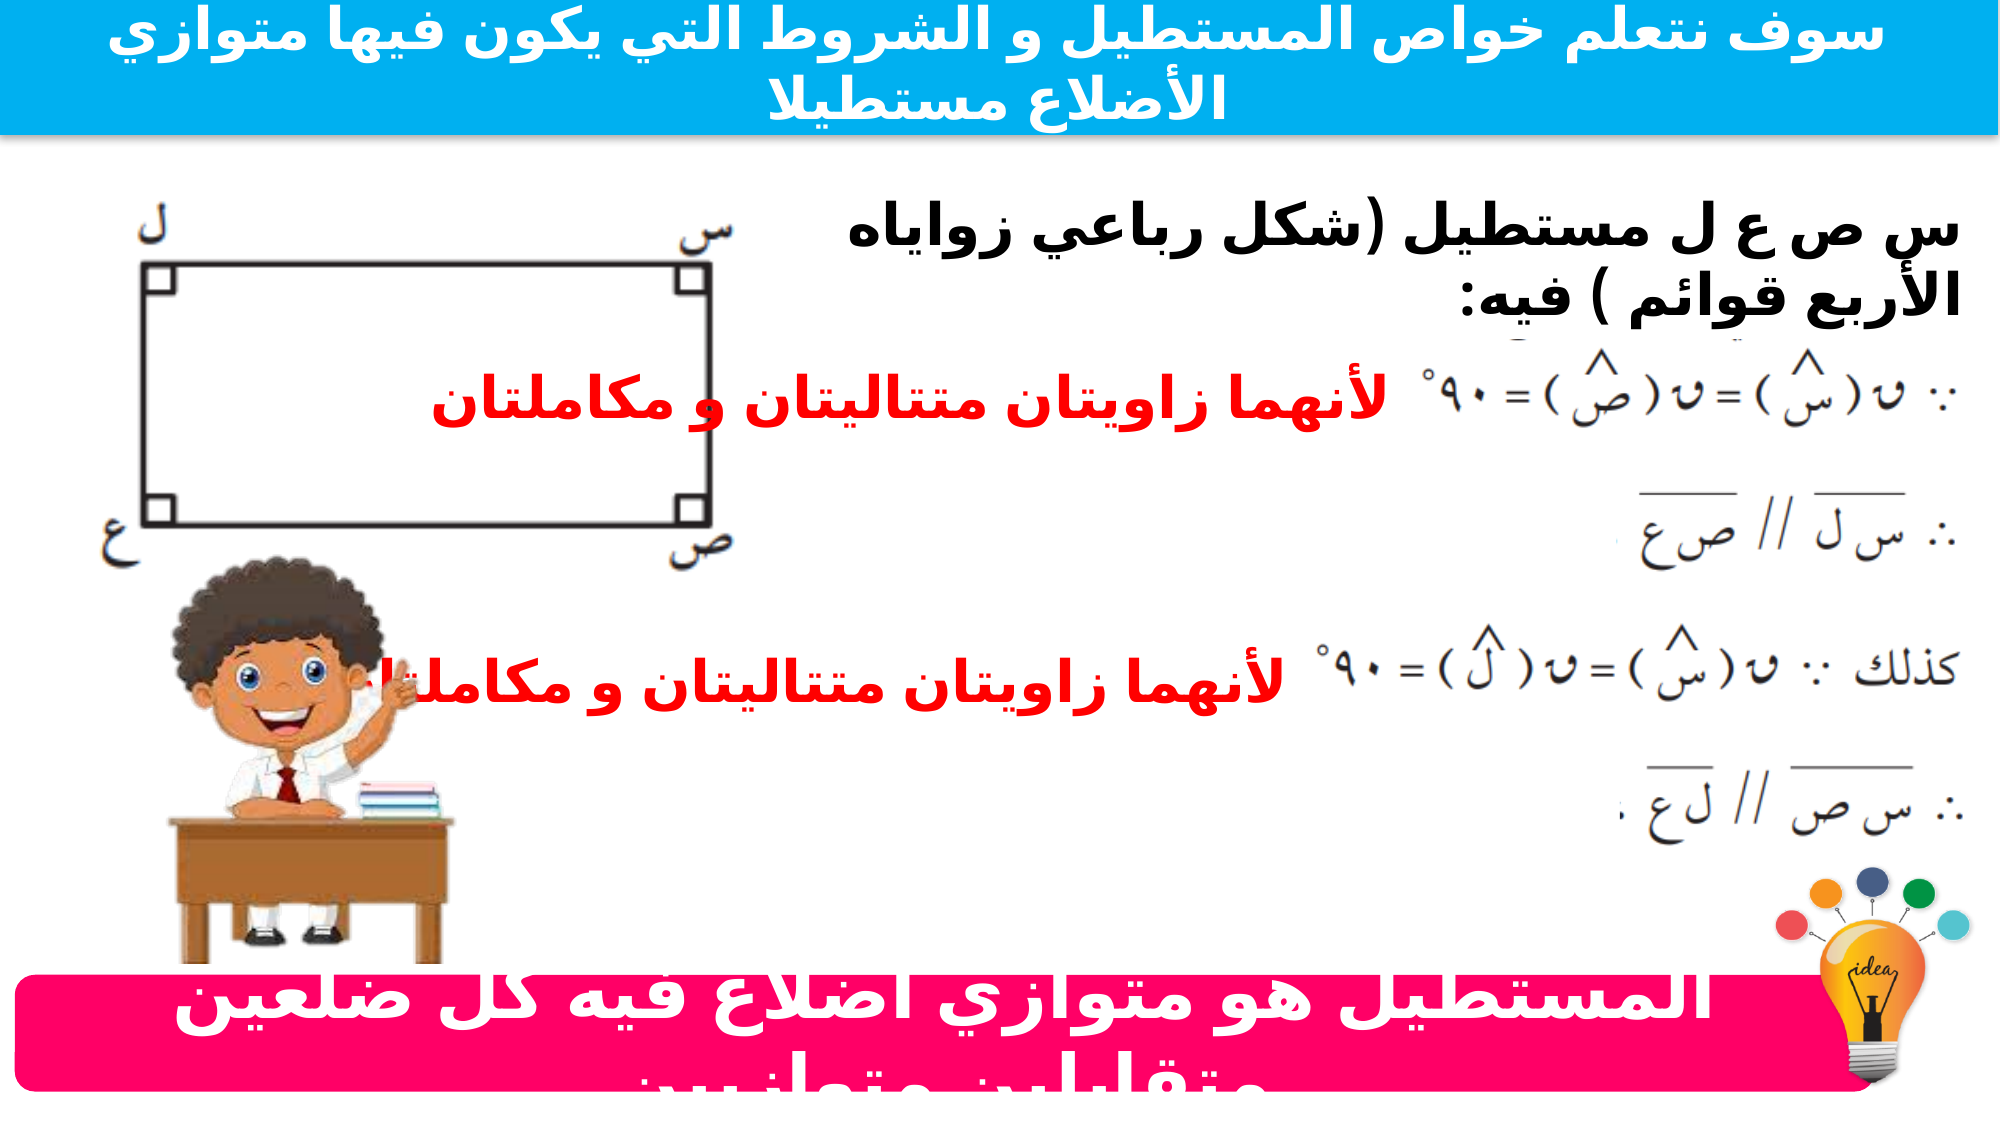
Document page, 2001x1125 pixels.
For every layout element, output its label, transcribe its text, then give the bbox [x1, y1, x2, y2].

picture [54, 185, 804, 964]
picture [1619, 753, 1978, 862]
text_box س ص ع ل مستطيل (شكل رباعي زواياه الأربع قوائم ) فيه: [765, 180, 1978, 335]
picture [1616, 480, 1978, 579]
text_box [15, 861, 1978, 1091]
text_box لأنهما زاويتان متتاليتان و مكاملتان [561, 637, 1303, 722]
picture [1405, 339, 1978, 435]
text_box لأنهما زاويتان متتاليتان و مكاملتان [804, 353, 1406, 439]
picture [1303, 617, 1978, 728]
text_box سوف نتعلم خواص المستطيل و الشروط التي يكون فيها متوازي الأضلاع مستطيلا [0, 0, 1999, 136]
